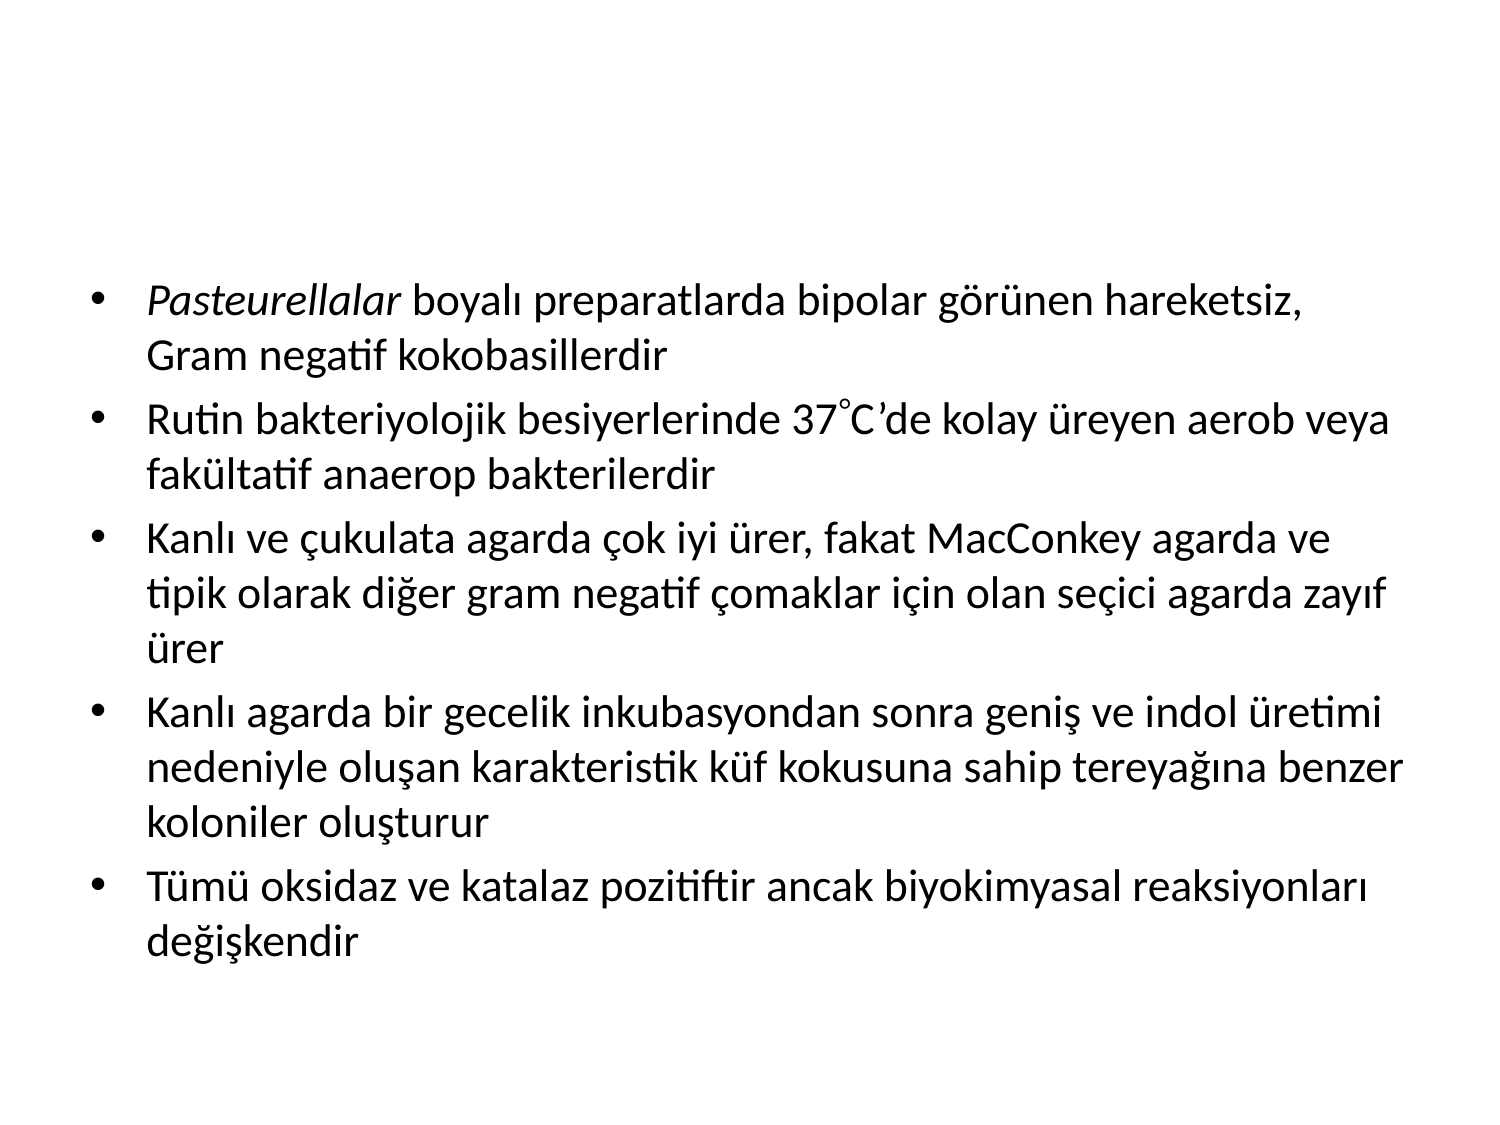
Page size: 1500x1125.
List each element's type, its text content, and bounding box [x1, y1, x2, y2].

list Pasteurellalar boyalı preparatlarda bipolar görünen hareketsiz, Gram negatif kokobasillerdir Rutin bakteriyolojik besiyerlerinde 37C’de kolay üreyen aerob veya fakültatif anaerop bakterilerdir Kanlı ve çukulata agarda çok iyi ürer, fakat MacConkey agarda ve tipik olarak diğer gram negatif çomaklar için olan seçici agarda zayıf ürer Kanlı agarda bir gecelik inkubasyondan sonra geniş ve indol üretimi nedeniyle oluşan karakteristik küf kokusuna sahip tereyağına benzer koloniler oluşturur Tümü oksidaz ve katalaz pozitiftir ancak biyokimyasal reaksiyonları değişkendir [75, 262, 1425, 1005]
